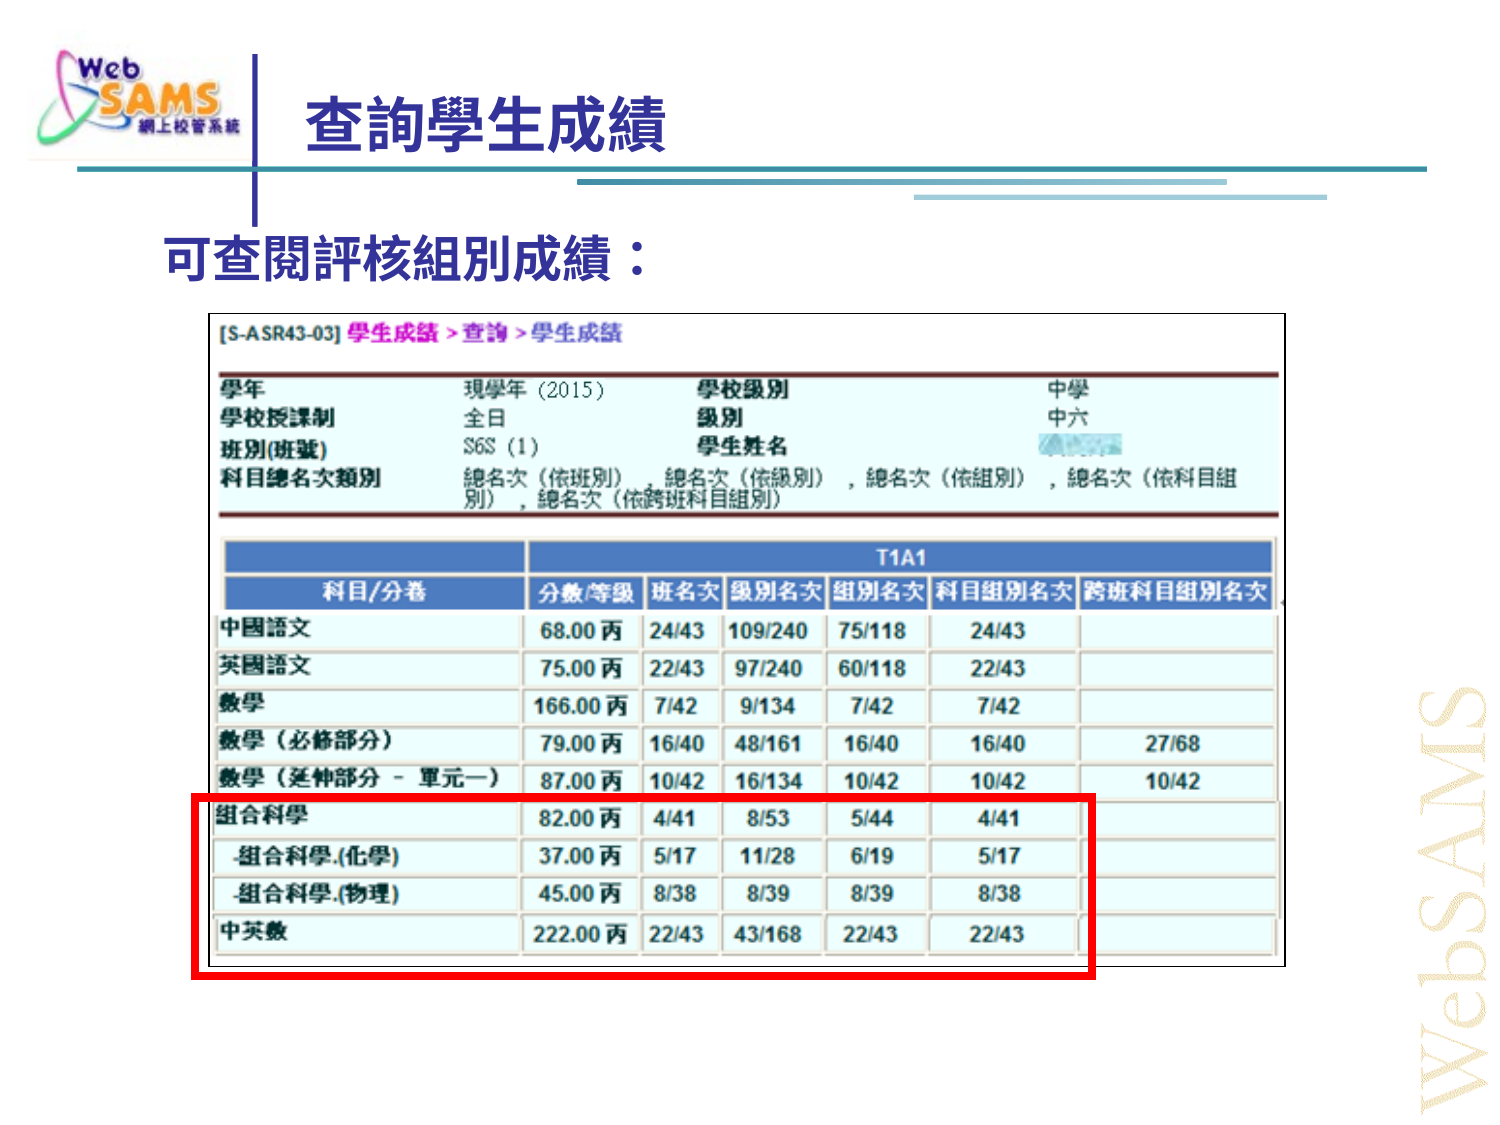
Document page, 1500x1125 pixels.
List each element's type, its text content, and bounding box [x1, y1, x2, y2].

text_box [147, 219, 1353, 977]
picture [27, 29, 253, 161]
picture [1393, 679, 1500, 1117]
title 查詢學生成績 [289, 41, 1465, 167]
